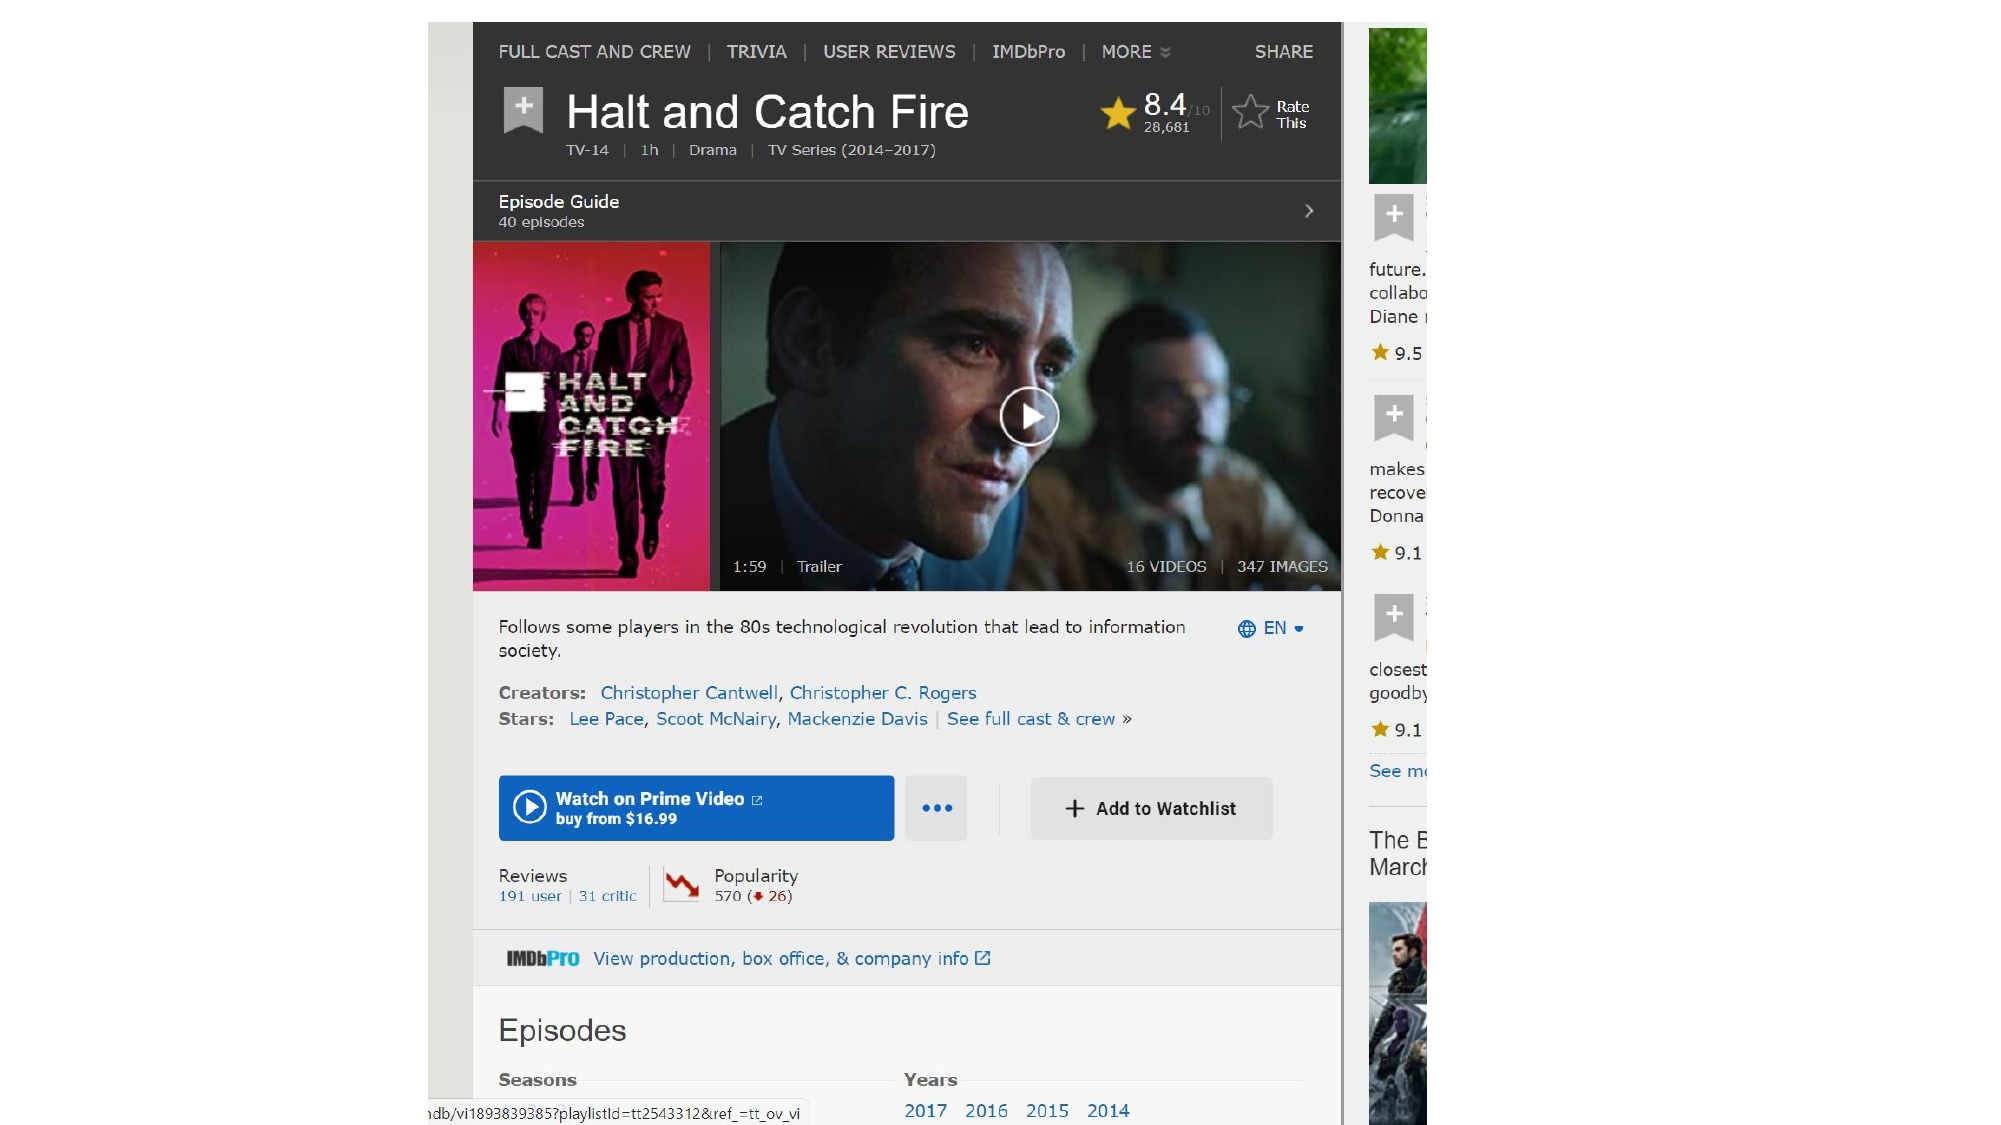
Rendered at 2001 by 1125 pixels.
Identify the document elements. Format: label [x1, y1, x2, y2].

list [428, 22, 1427, 1125]
